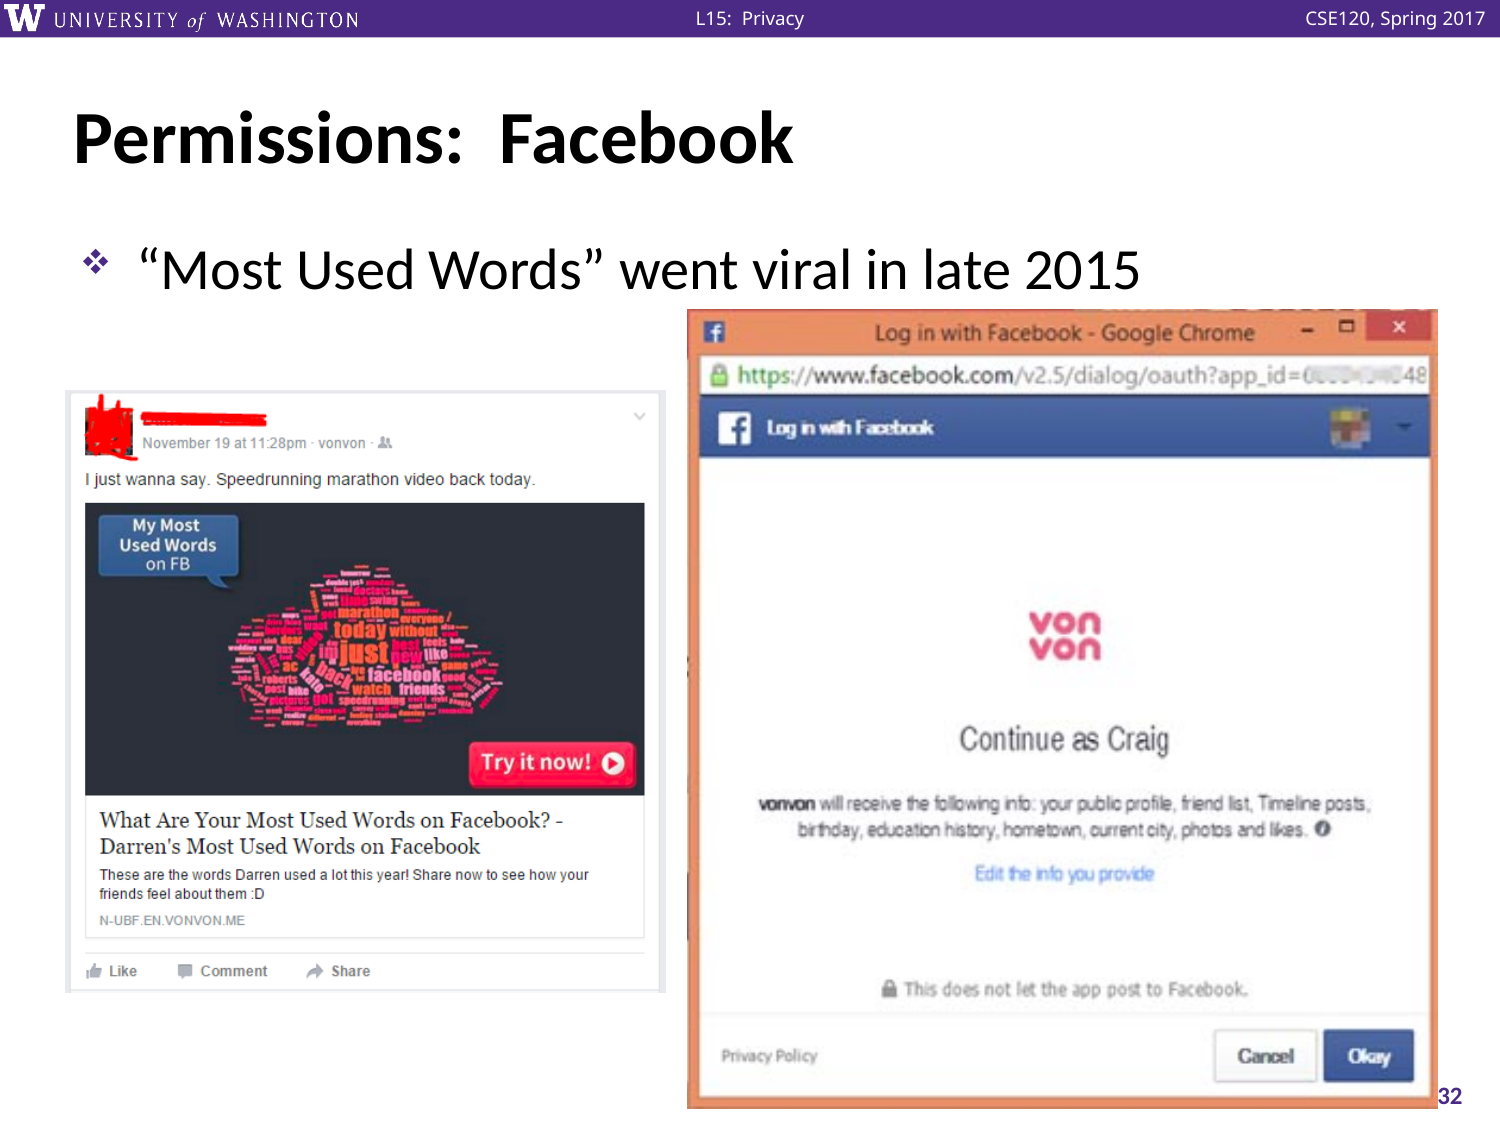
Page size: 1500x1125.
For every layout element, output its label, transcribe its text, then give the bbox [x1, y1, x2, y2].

title Permissions: Facebook [58, 71, 1438, 197]
list “Most Used Words” went viral in late 2015 [64, 223, 1438, 1040]
picture [64, 390, 666, 994]
picture [687, 309, 1438, 1110]
picture [4, 4, 358, 32]
slide_number 32 [1400, 1065, 1500, 1125]
